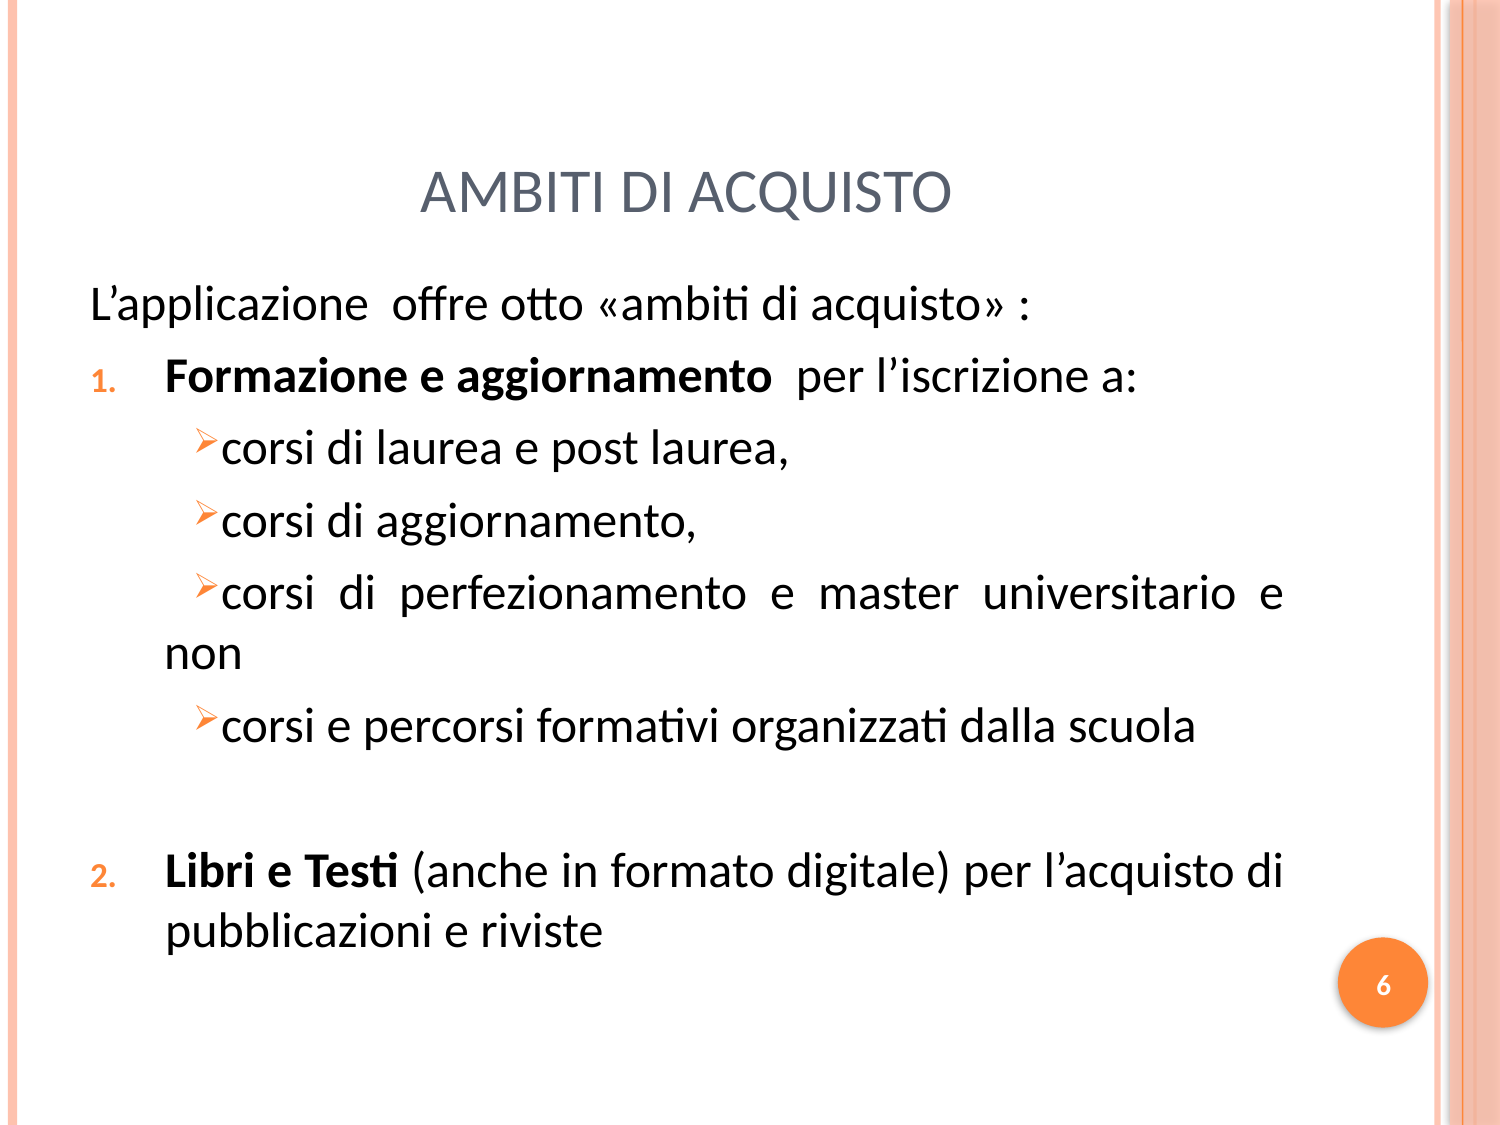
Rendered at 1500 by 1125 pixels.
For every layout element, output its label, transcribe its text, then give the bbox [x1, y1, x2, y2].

list L’applicazione offre otto «ambiti di acquisto» : Formazione e aggiornamento per l’iscrizione a: corsi di laurea e post laurea, corsi di aggiornamento, corsi di perfezionamento e master universitario e non corsi e percorsi formativi organizzati dalla scuola Libri e Testi (anche in formato digitale) per l’acquisto di pubblicazioni e riviste [74, 262, 1301, 1063]
title AMBITI DI ACQUISTO [75, 45, 1300, 233]
slide_number 6 [1333, 940, 1434, 1026]
